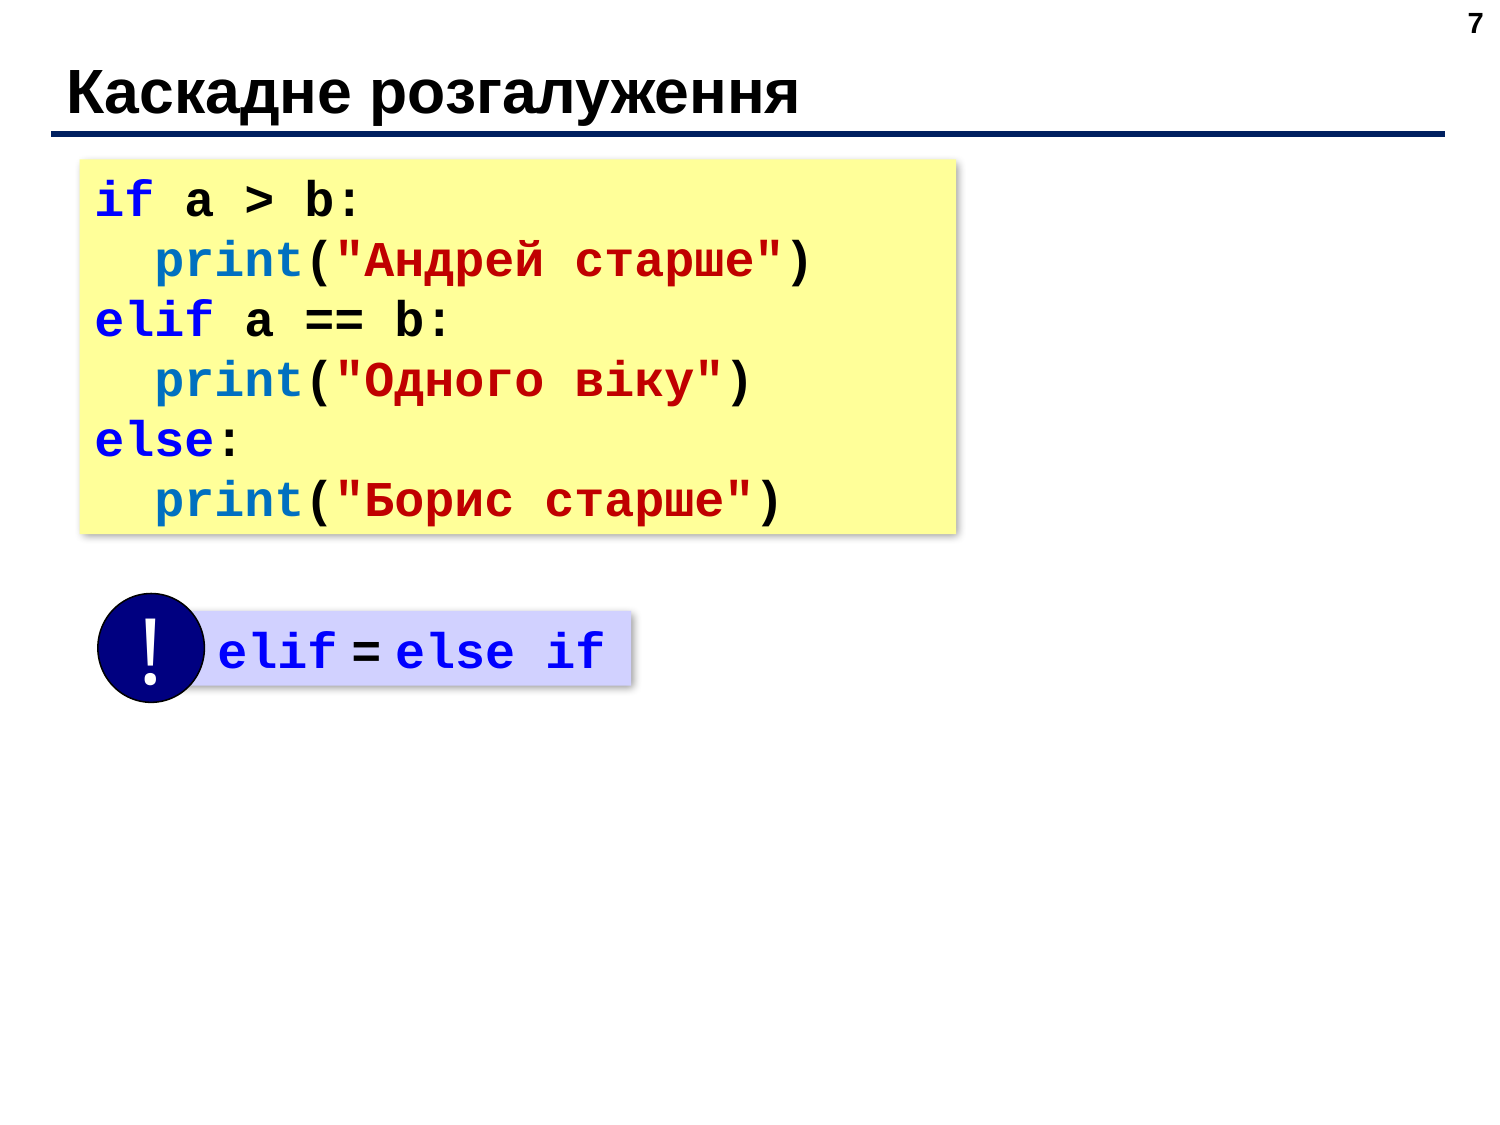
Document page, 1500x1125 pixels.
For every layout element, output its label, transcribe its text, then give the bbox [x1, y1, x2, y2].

slide_number 7 [1148, 0, 1500, 75]
title Каскадне розгалуження [51, 49, 1425, 127]
text_box if a > b: print("Андрей старше") elif a == b: print("Одного віку") else: print("Борис старше") [79, 159, 957, 535]
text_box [97, 593, 632, 703]
